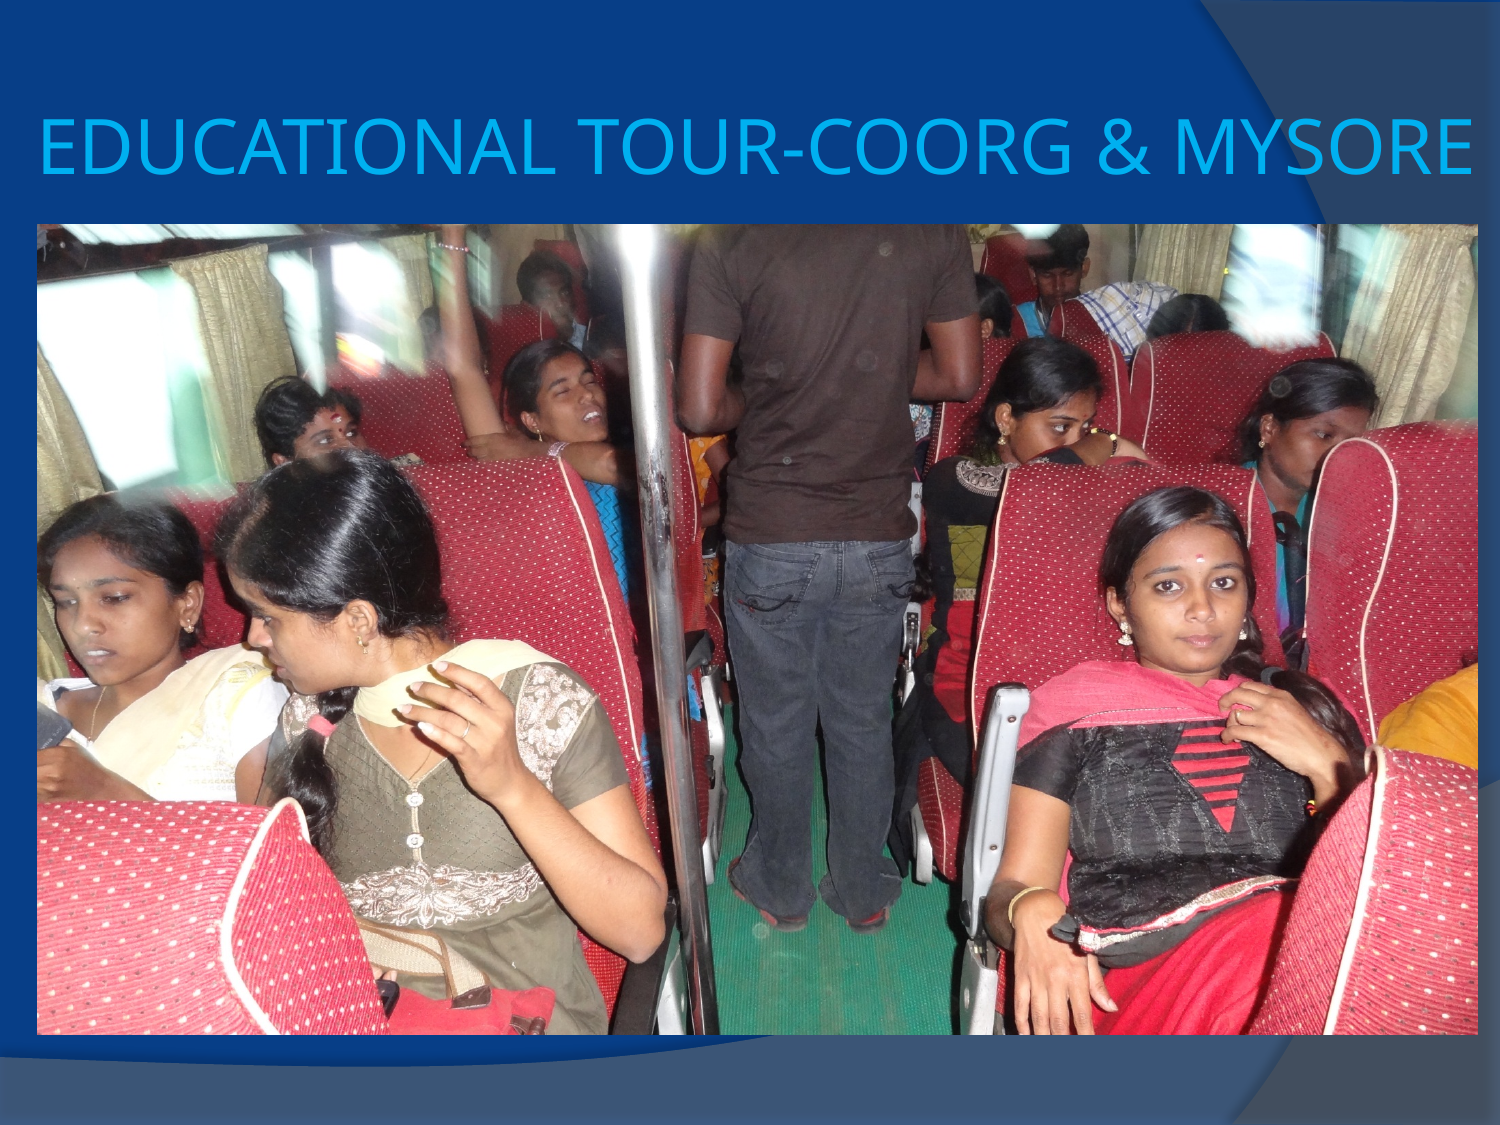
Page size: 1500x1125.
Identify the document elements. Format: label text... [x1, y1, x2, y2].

picture [37, 224, 1478, 1036]
title EDUCATIONAL TOUR-COORG & MYSORE [12, 50, 1500, 238]
